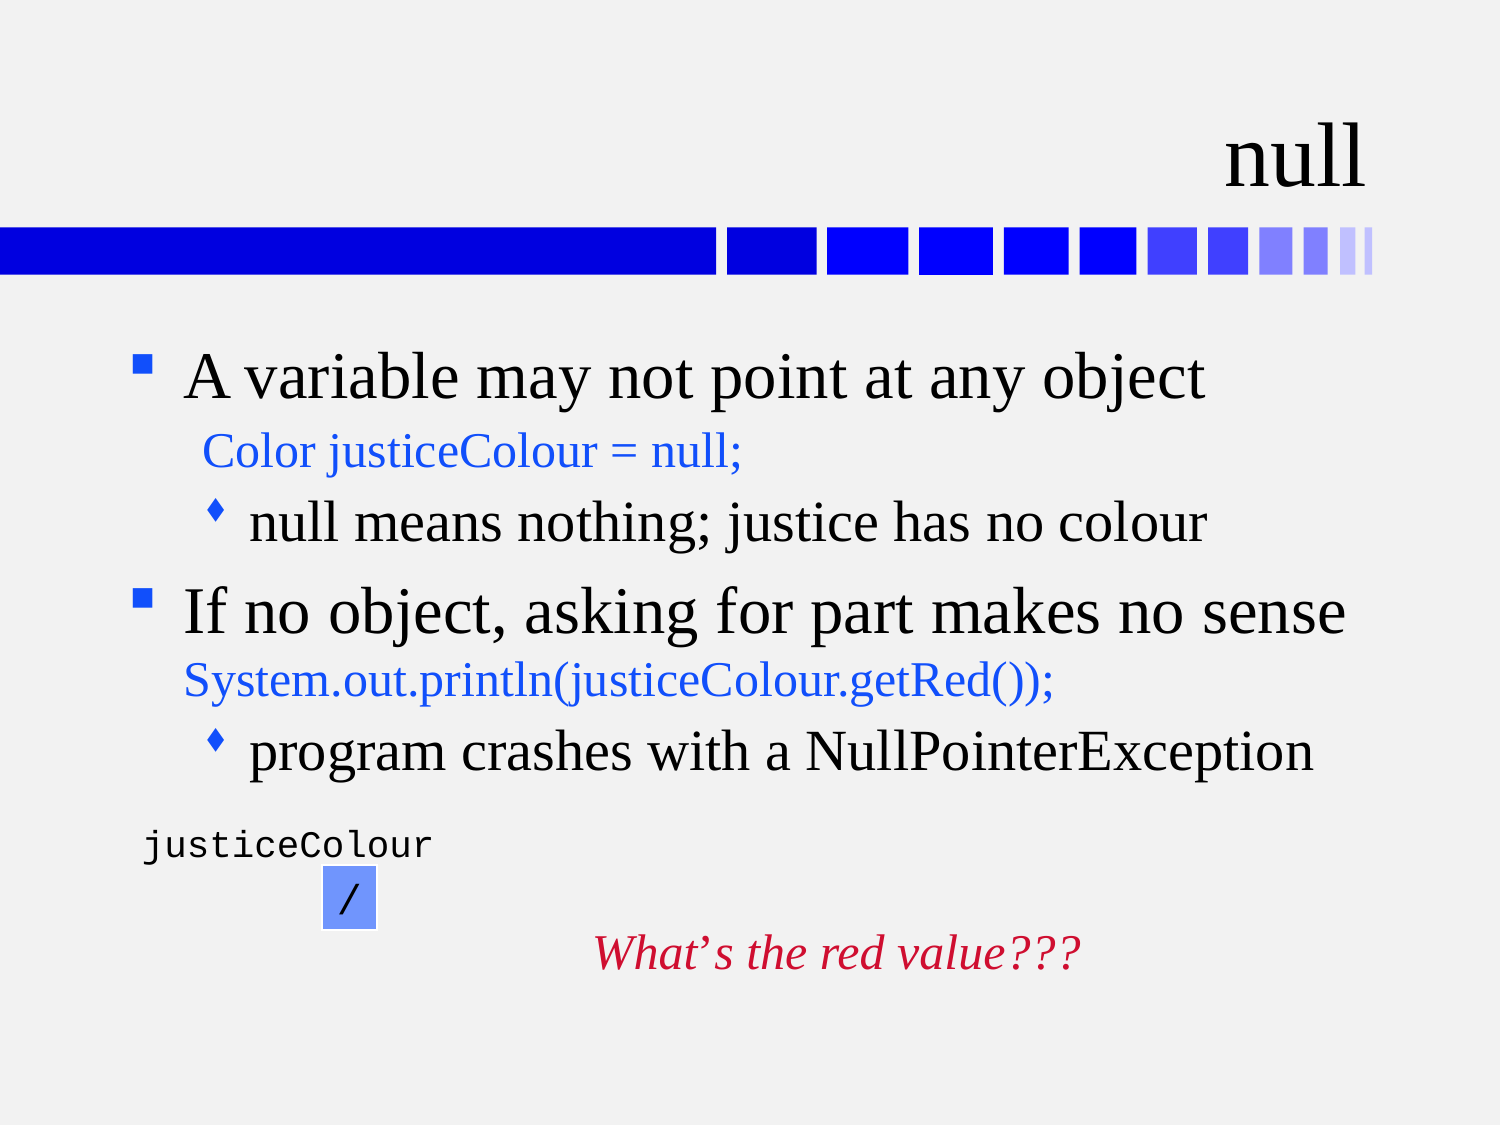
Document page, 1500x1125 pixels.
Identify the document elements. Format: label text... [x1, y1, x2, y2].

title null [109, 27, 1383, 213]
list A variable may not point at any object Color justiceColour = null; null means nothing; justice has no colour If no object, asking for part makes no sense System.out.println(justiceColour.getRed()); program crashes with a NullPointerException [111, 324, 1388, 1001]
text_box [125, 812, 451, 932]
text_box What’s the red value??? [577, 912, 1096, 988]
